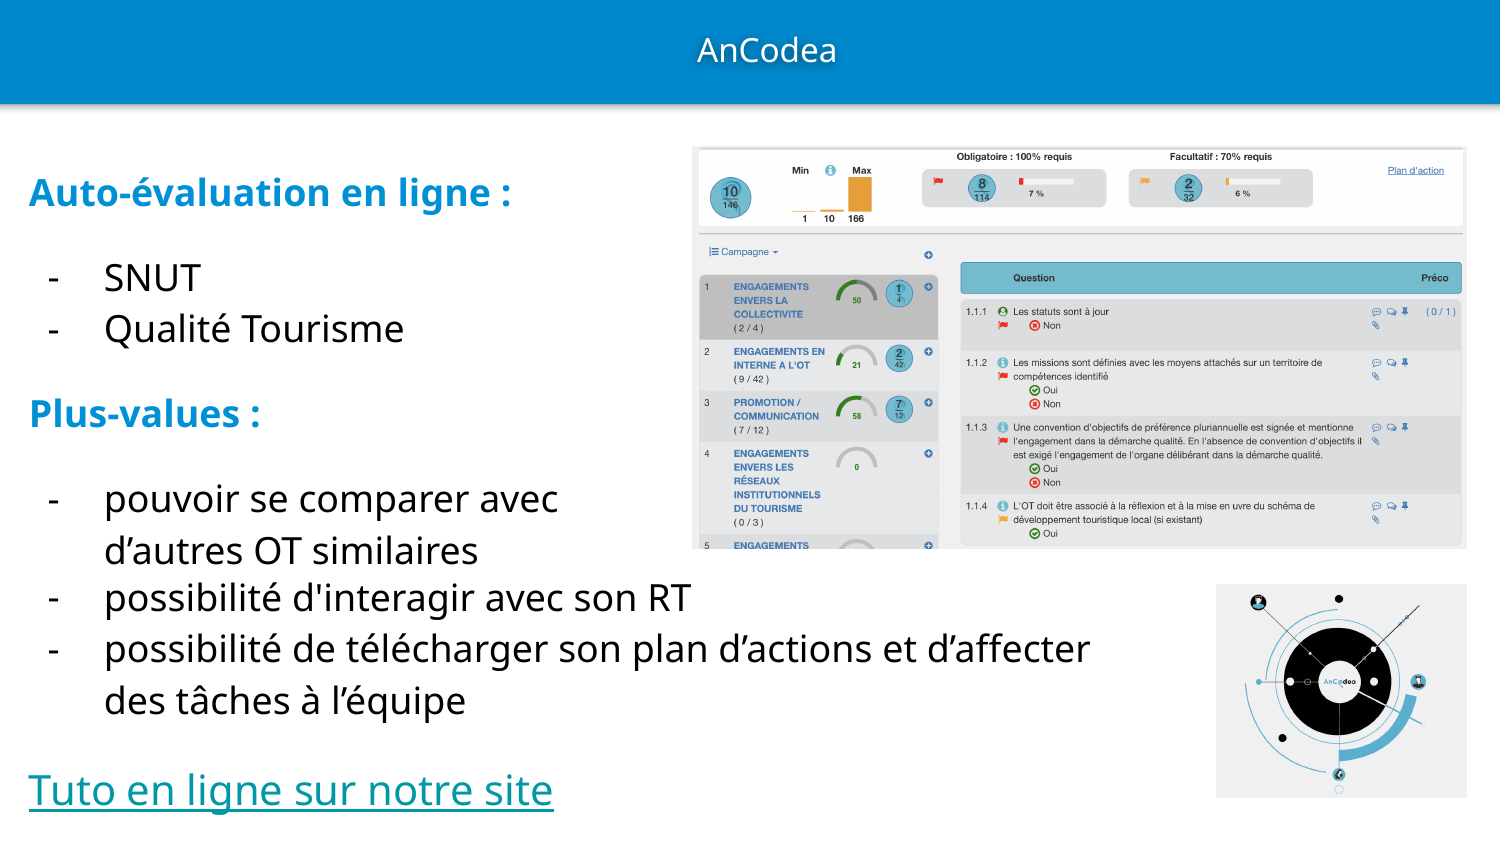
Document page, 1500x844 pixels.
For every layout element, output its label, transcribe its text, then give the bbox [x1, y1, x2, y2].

picture [1216, 584, 1467, 799]
list Auto-évaluation en ligne : SNUT Qualité Tourisme Plus-values : pouvoir se comparer avec d’autres OT similaires [13, 146, 691, 551]
text_box [0, 0, 1500, 105]
title AnCodea [68, 14, 1467, 92]
text_box possibilité d'interagir avec son RT possibilité de télécharger son plan d’actions et d’affecter des tâches à l’équipe Tuto en ligne sur notre site [13, 551, 1172, 844]
picture [692, 146, 1467, 550]
